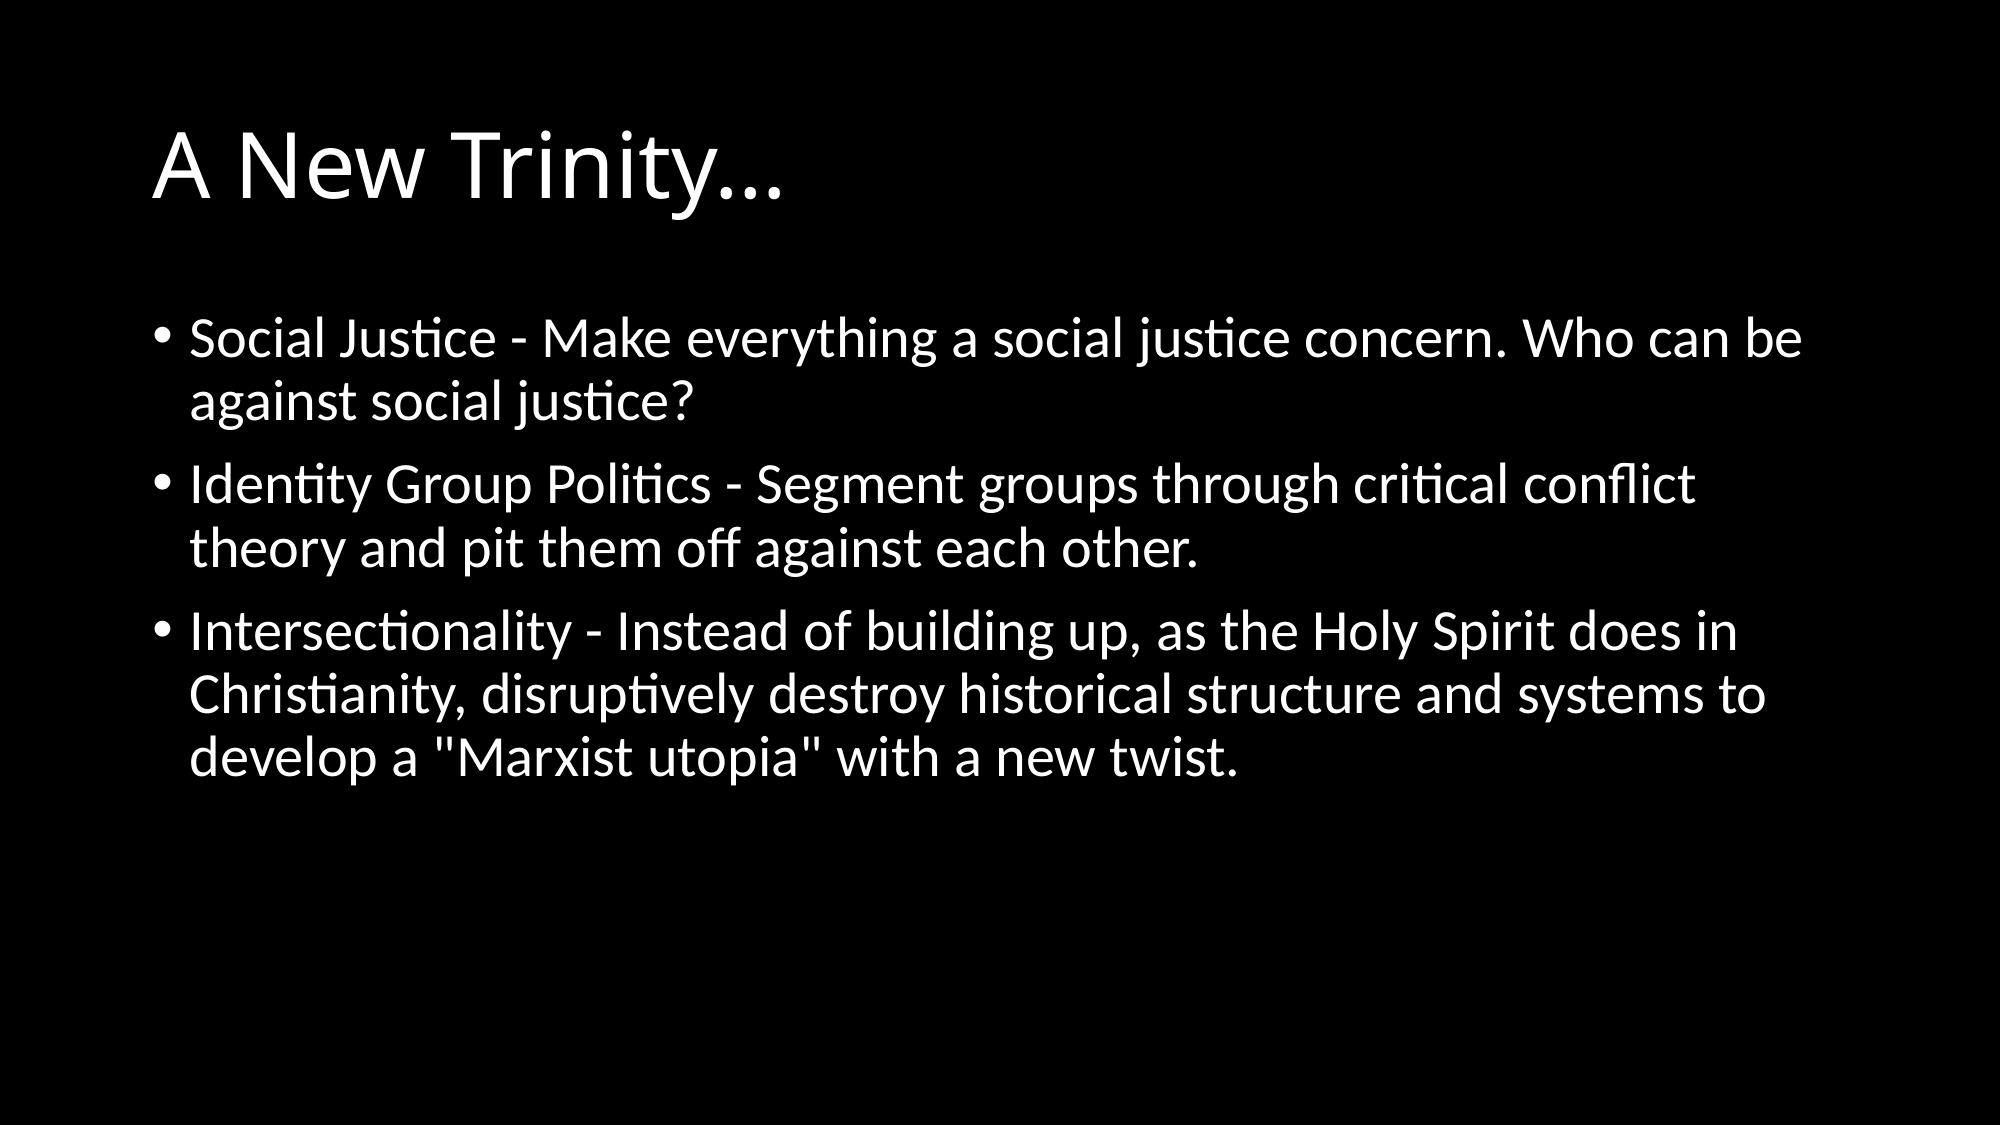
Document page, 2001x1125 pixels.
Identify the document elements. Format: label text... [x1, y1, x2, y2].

title A New Trinity… [137, 59, 1863, 278]
list Social Justice - Make everything a social justice concern. Who can be against social justice? Identity Group Politics - Segment groups through critical conflict theory and pit them off against each other. Intersectionality - Instead of building up, as the Holy Spirit does in Christianity, disruptively destroy historical structure and systems to develop a "Marxist utopia" with a new twist. [137, 299, 1863, 1014]
